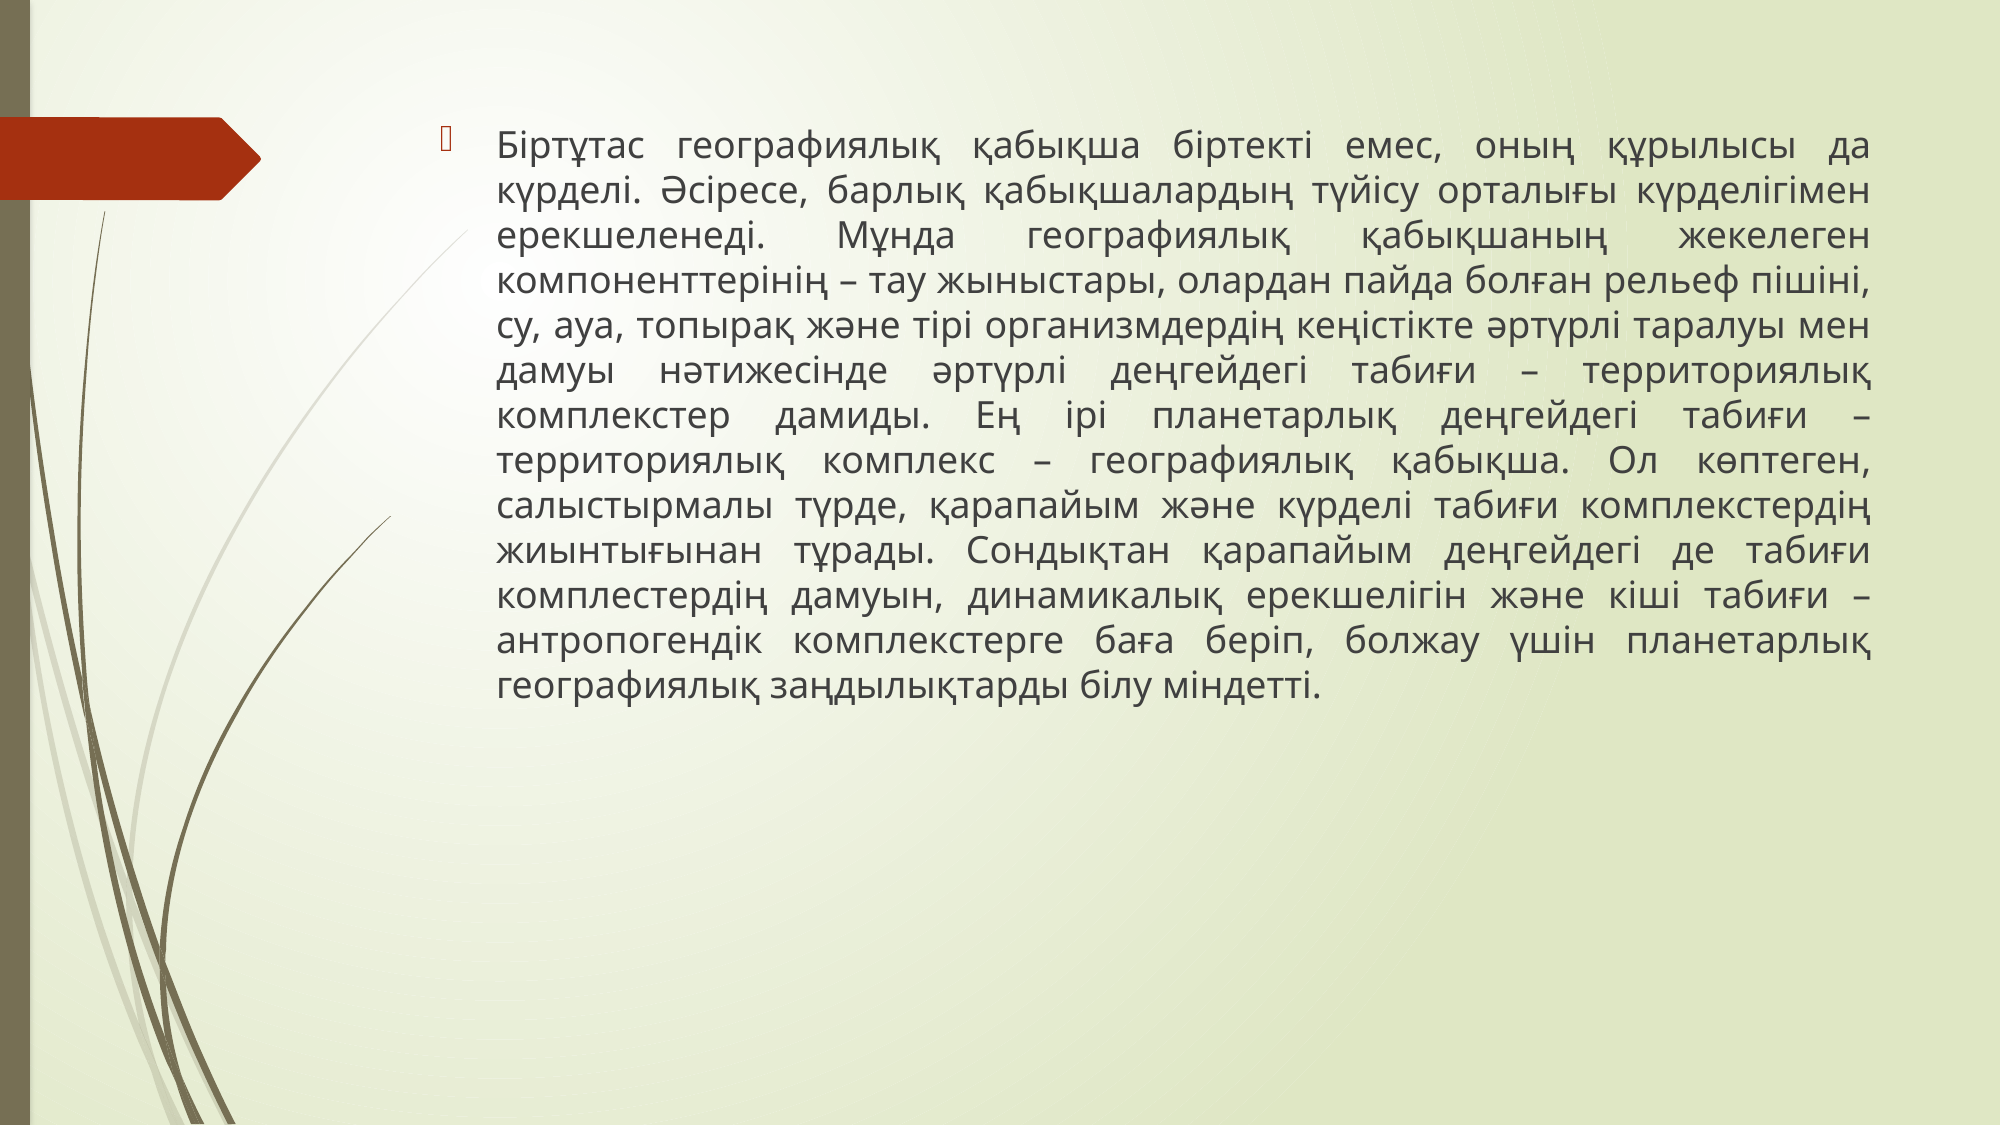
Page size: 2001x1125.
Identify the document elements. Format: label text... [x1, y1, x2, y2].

list Біртұтас географиялық қабықша біртекті емес, оның құрылысы да күрделі. Әсіресе, барлық қабықшалардың түйісу орталығы күрделігімен ерекшеленеді. Мұнда географиялық қабықшаның жекелеген компоненттерінің – тау жыныстары, олардан пайда болған рельеф пішіні, су, ауа, топырақ және тірі организмдердің кеңістікте әртүрлі таралуы мен дамуы нәтижесінде әртүрлі деңгейдегі табиғи – территориялық комплекстер дамиды. Ең ірі планетарлық деңгейдегі табиғи – территориялық комплекс – географиялық қабықша. Ол көптеген, салыстырмалы түрде, қарапайым және күрделі табиғи комплекстердің жиынтығынан тұрады. Сондықтан қарапайым деңгейдегі де табиғи комплестердің дамуын, динамикалық ерекшелігін және кіші табиғи – антропогендік комплекстерге баға беріп, болжау үшін планетарлық географиялық заңдылықтарды білу міндетті. [424, 113, 1888, 970]
